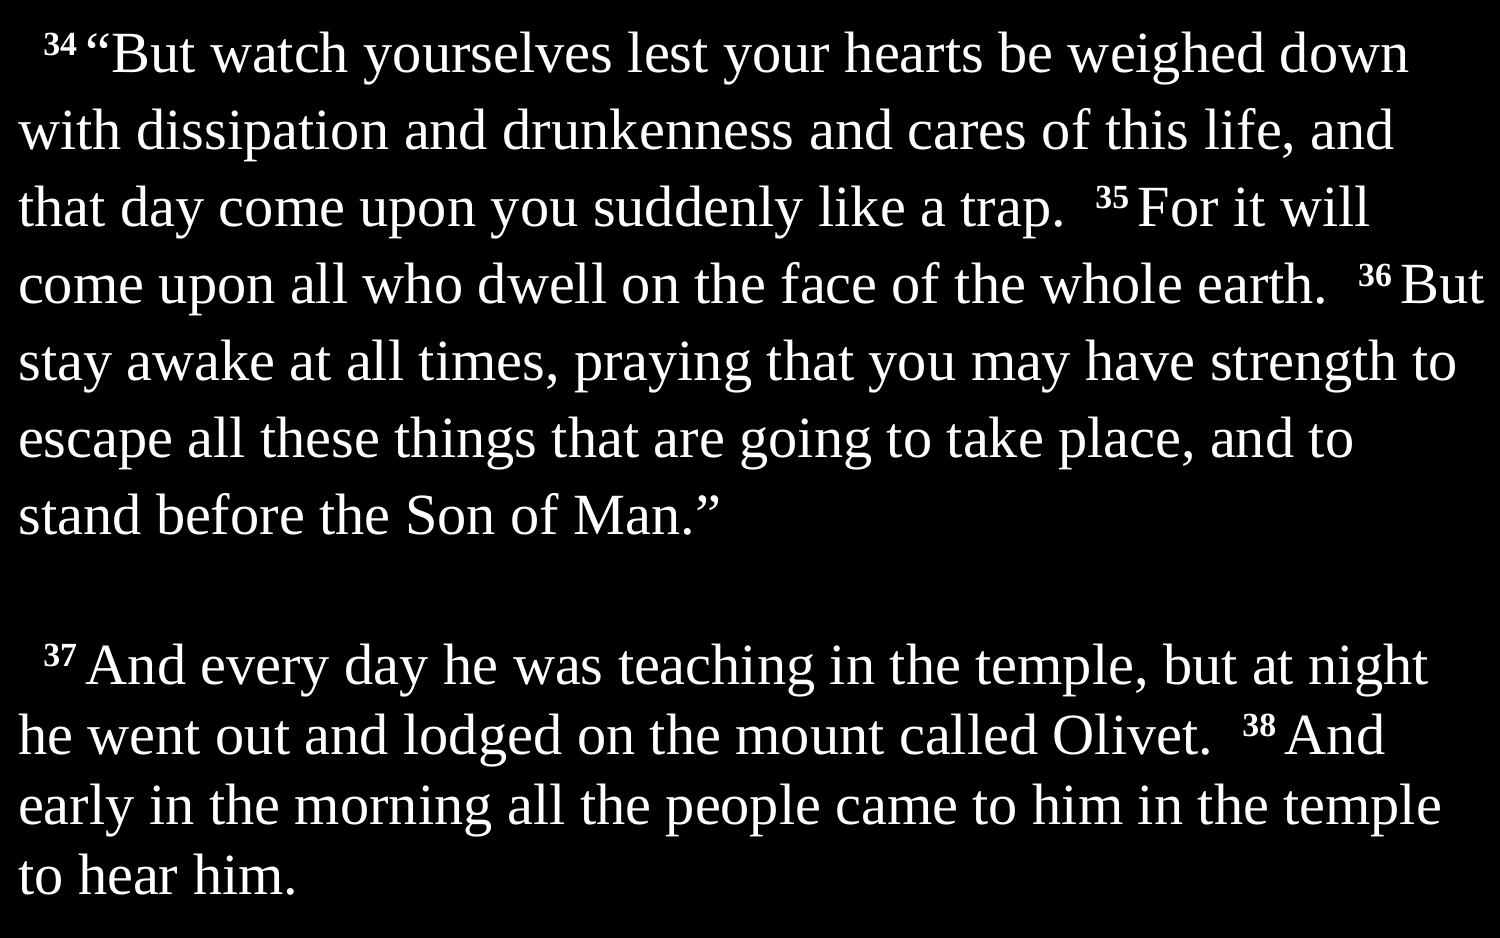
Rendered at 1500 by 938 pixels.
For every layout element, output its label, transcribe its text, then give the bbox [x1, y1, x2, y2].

text_box 34 “But watch yourselves lest your hearts be weighed down with dissipation and drunkenness and cares of this life, and that day come upon you suddenly like a trap. 35 For it will come upon all who dwell on the face of the whole earth. 36 But stay awake at all times, praying that you may have strength to escape all these things that are going to take place, and to stand before the Son of Man.” 37 And every day he was teaching in the temple, but at night he went out and lodged on the mount called Olivet. 38 And early in the morning all the people came to him in the temple to hear him. [3, 0, 1500, 914]
